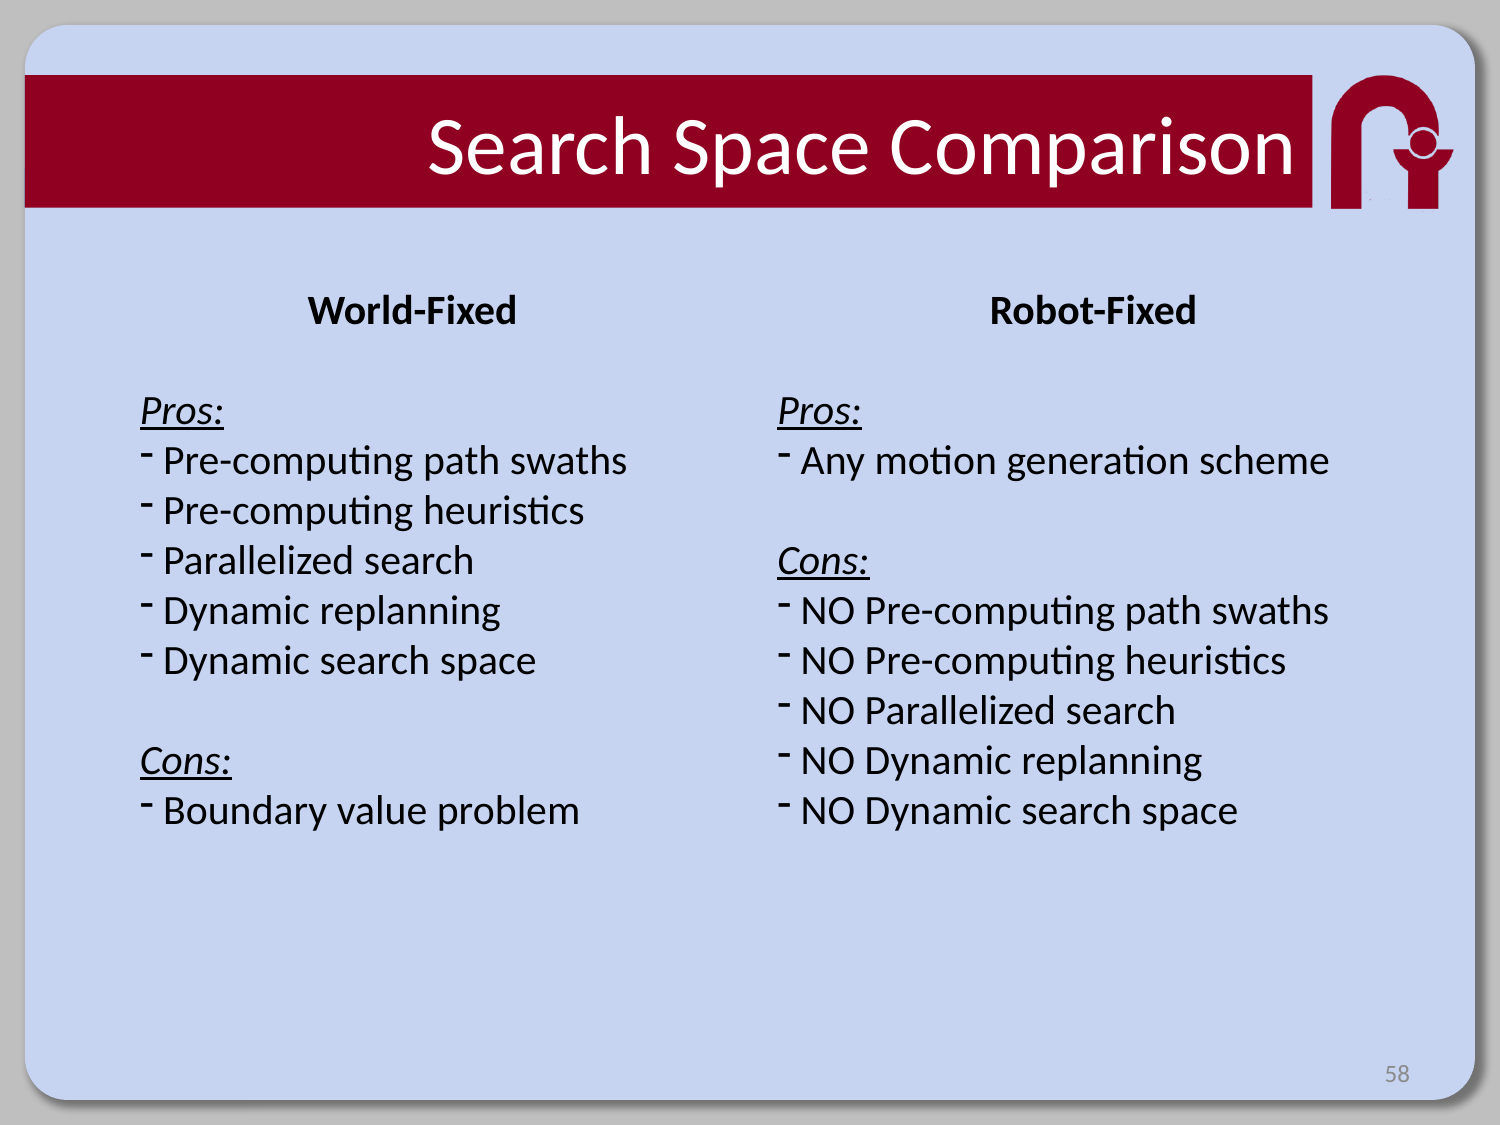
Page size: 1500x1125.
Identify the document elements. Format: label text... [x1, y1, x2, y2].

title Search Space Comparison [24, 75, 1313, 208]
slide_number 58 [1074, 1042, 1425, 1103]
picture [1325, 69, 1460, 212]
text_box World-Fixed Pros: Pre-computing path swaths Pre-computing heuristics Parallelized search Dynamic replanning Dynamic search space Cons: Boundary value problem [125, 275, 700, 840]
text_box Robot-Fixed Pros: Any motion generation scheme Cons: NO Pre-computing path swaths NO Pre-computing heuristics NO Parallelized search NO Dynamic replanning NO Dynamic search space [762, 275, 1425, 840]
